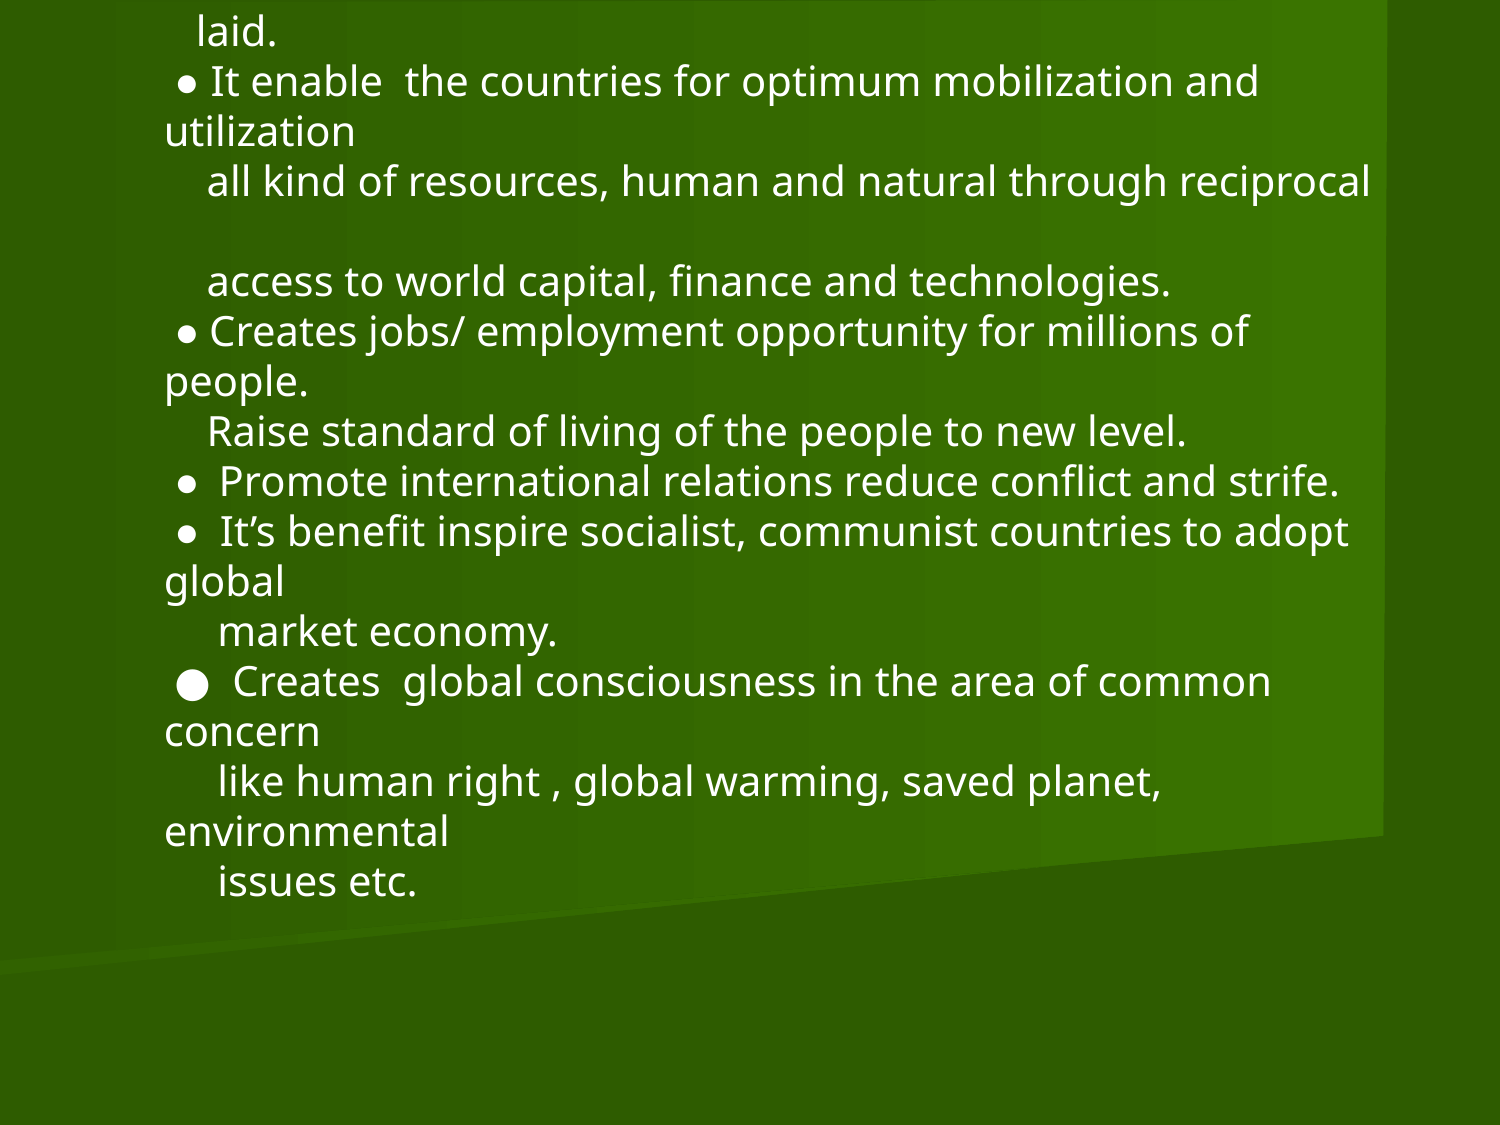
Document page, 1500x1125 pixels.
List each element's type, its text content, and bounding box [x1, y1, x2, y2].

title 4 Positive Aspects of Globalization :- ● It can be power full and dynamic force of growth. Foundation for enduring and equitable growth at international level can laid. ● It enable the countries for optimum mobilization and utilization all kind of resources, human and natural through reciprocal access to world capital, finance and technologies. ● Creates jobs/ employment opportunity for millions of people. Raise standard of living of the people to new level. ● Promote international relations reduce conflict and strife. ● It’s benefit inspire socialist, communist countries to adopt global market economy. ● Creates global consciousness in the area of common concern like human right , global warming, saved planet, environmental issues etc. [112, 162, 1388, 1013]
